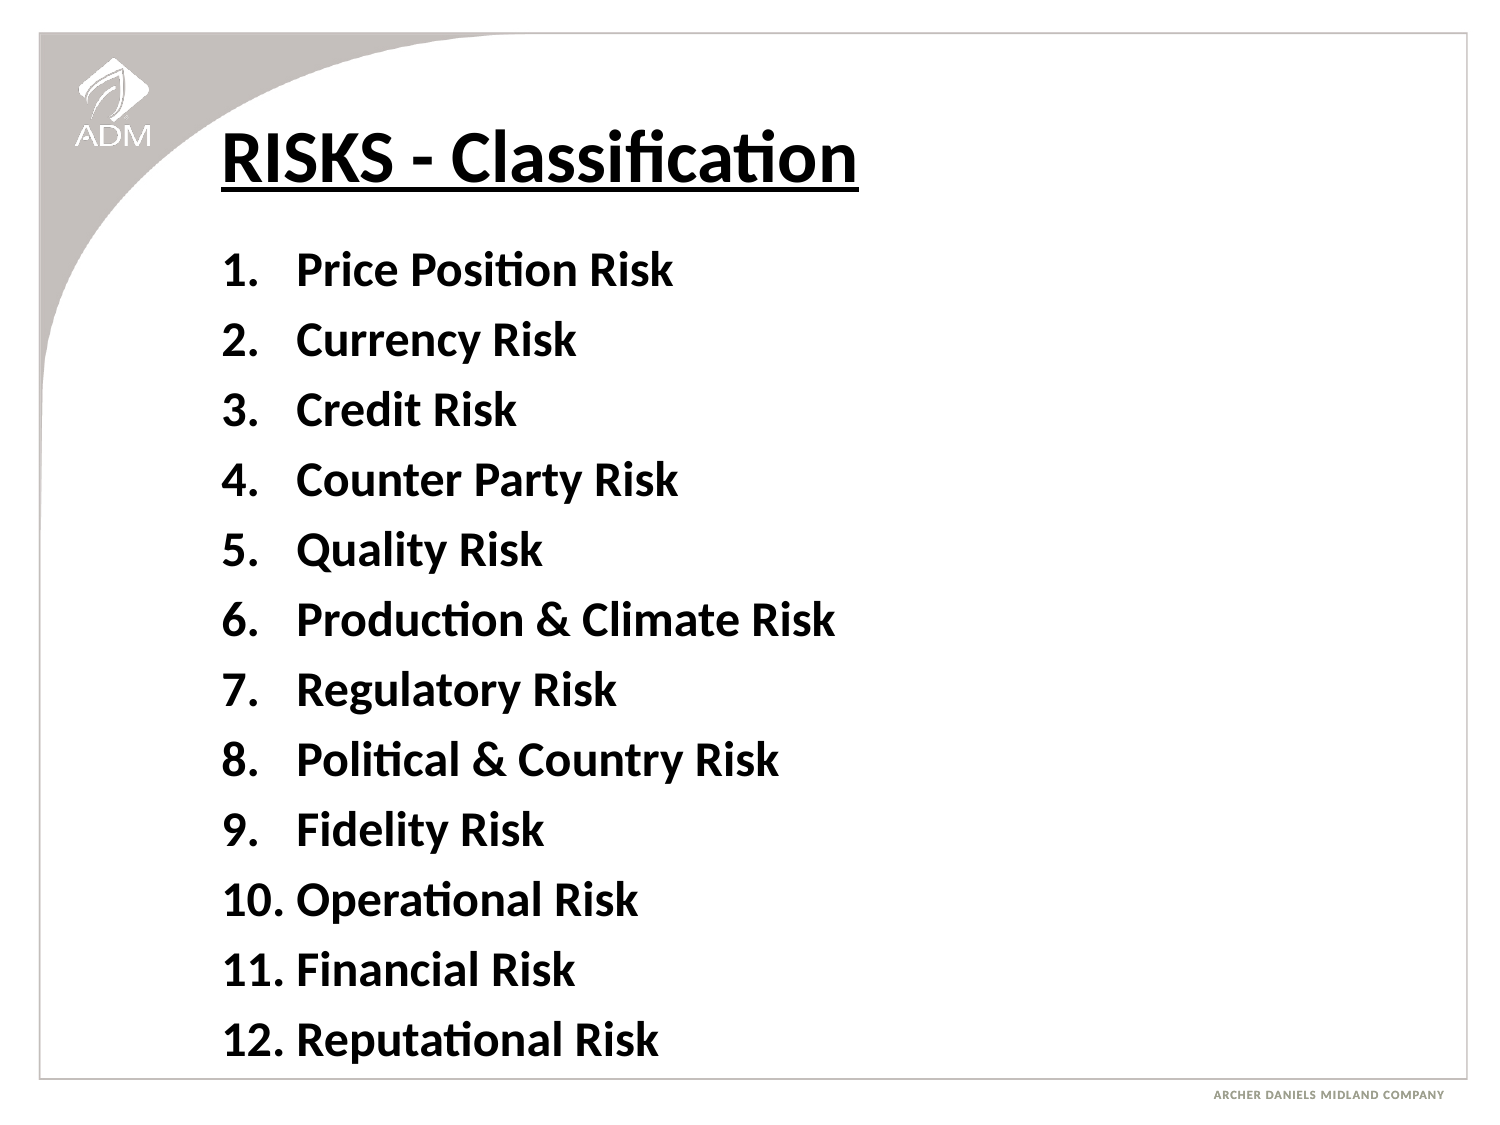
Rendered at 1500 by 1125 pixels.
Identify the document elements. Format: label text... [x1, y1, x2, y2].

picture [20, 16, 1477, 1081]
list RISKS - Classification [206, 99, 1438, 200]
list Price Position Risk Currency Risk Credit Risk Counter Party Risk Quality Risk Production & Climate Risk Regulatory Risk Political & Country Risk Fidelity Risk Operational Risk Financial Risk Reputational Risk [206, 229, 1438, 1042]
